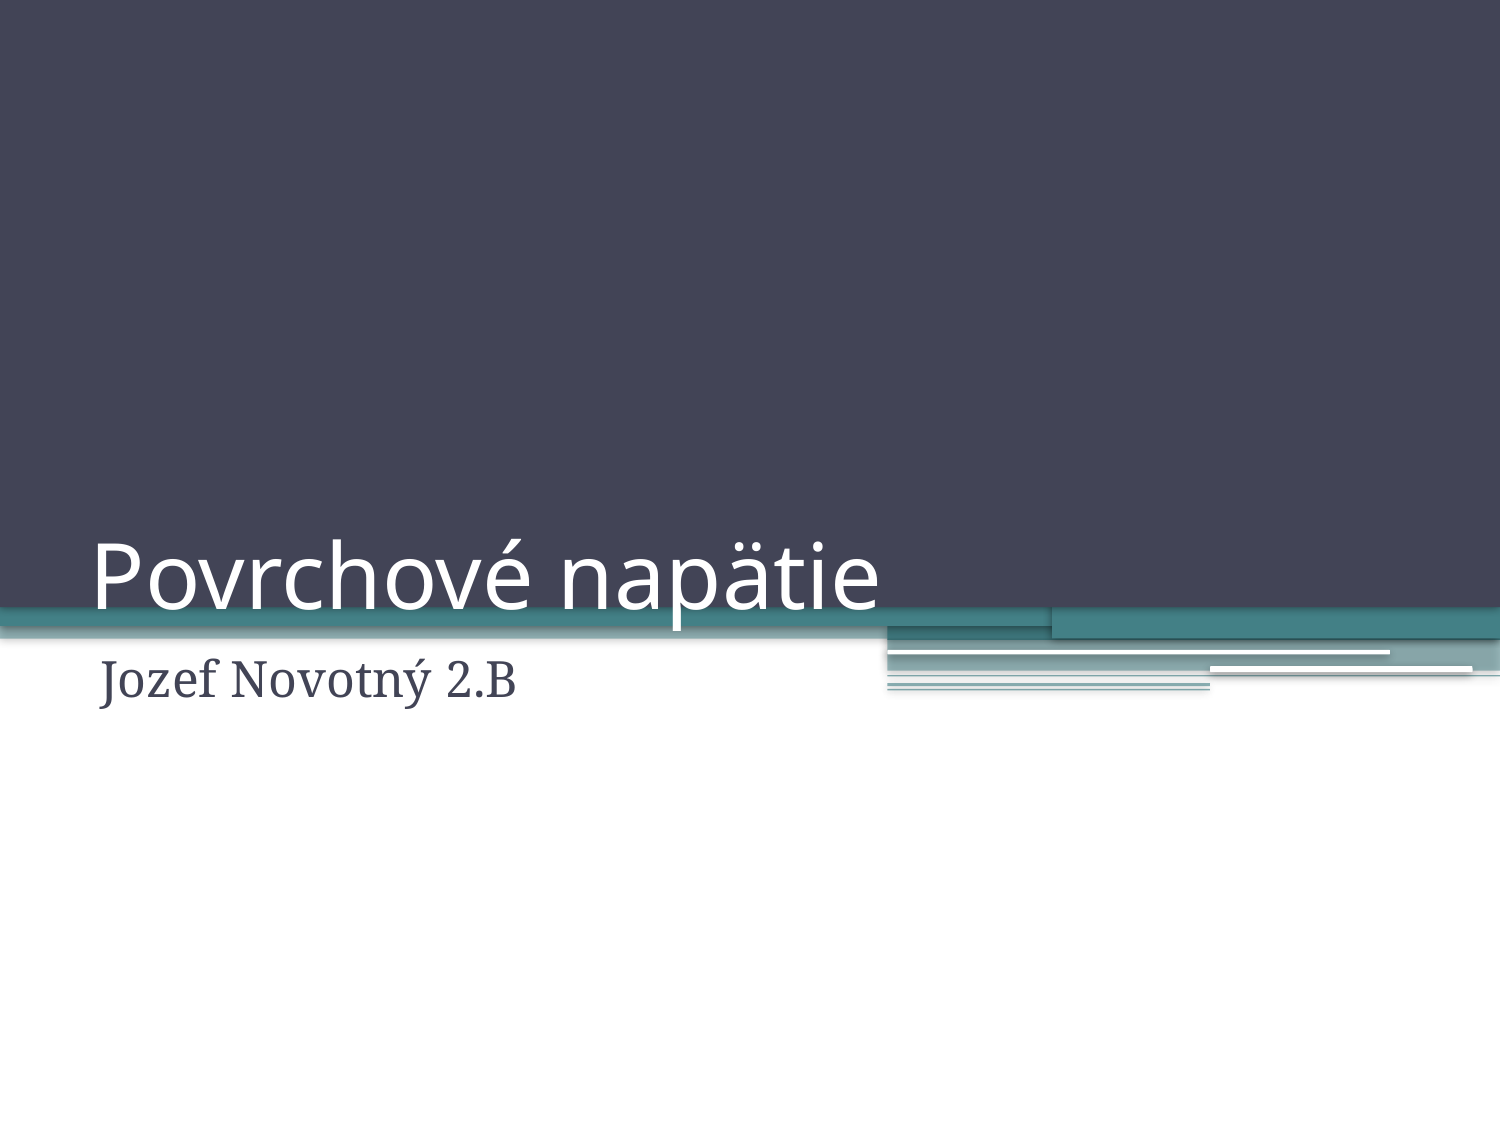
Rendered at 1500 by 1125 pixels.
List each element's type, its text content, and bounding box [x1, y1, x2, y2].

subtitle Jozef Novotný 2.B [75, 639, 888, 928]
title Povrchové napätie [75, 394, 1463, 636]
